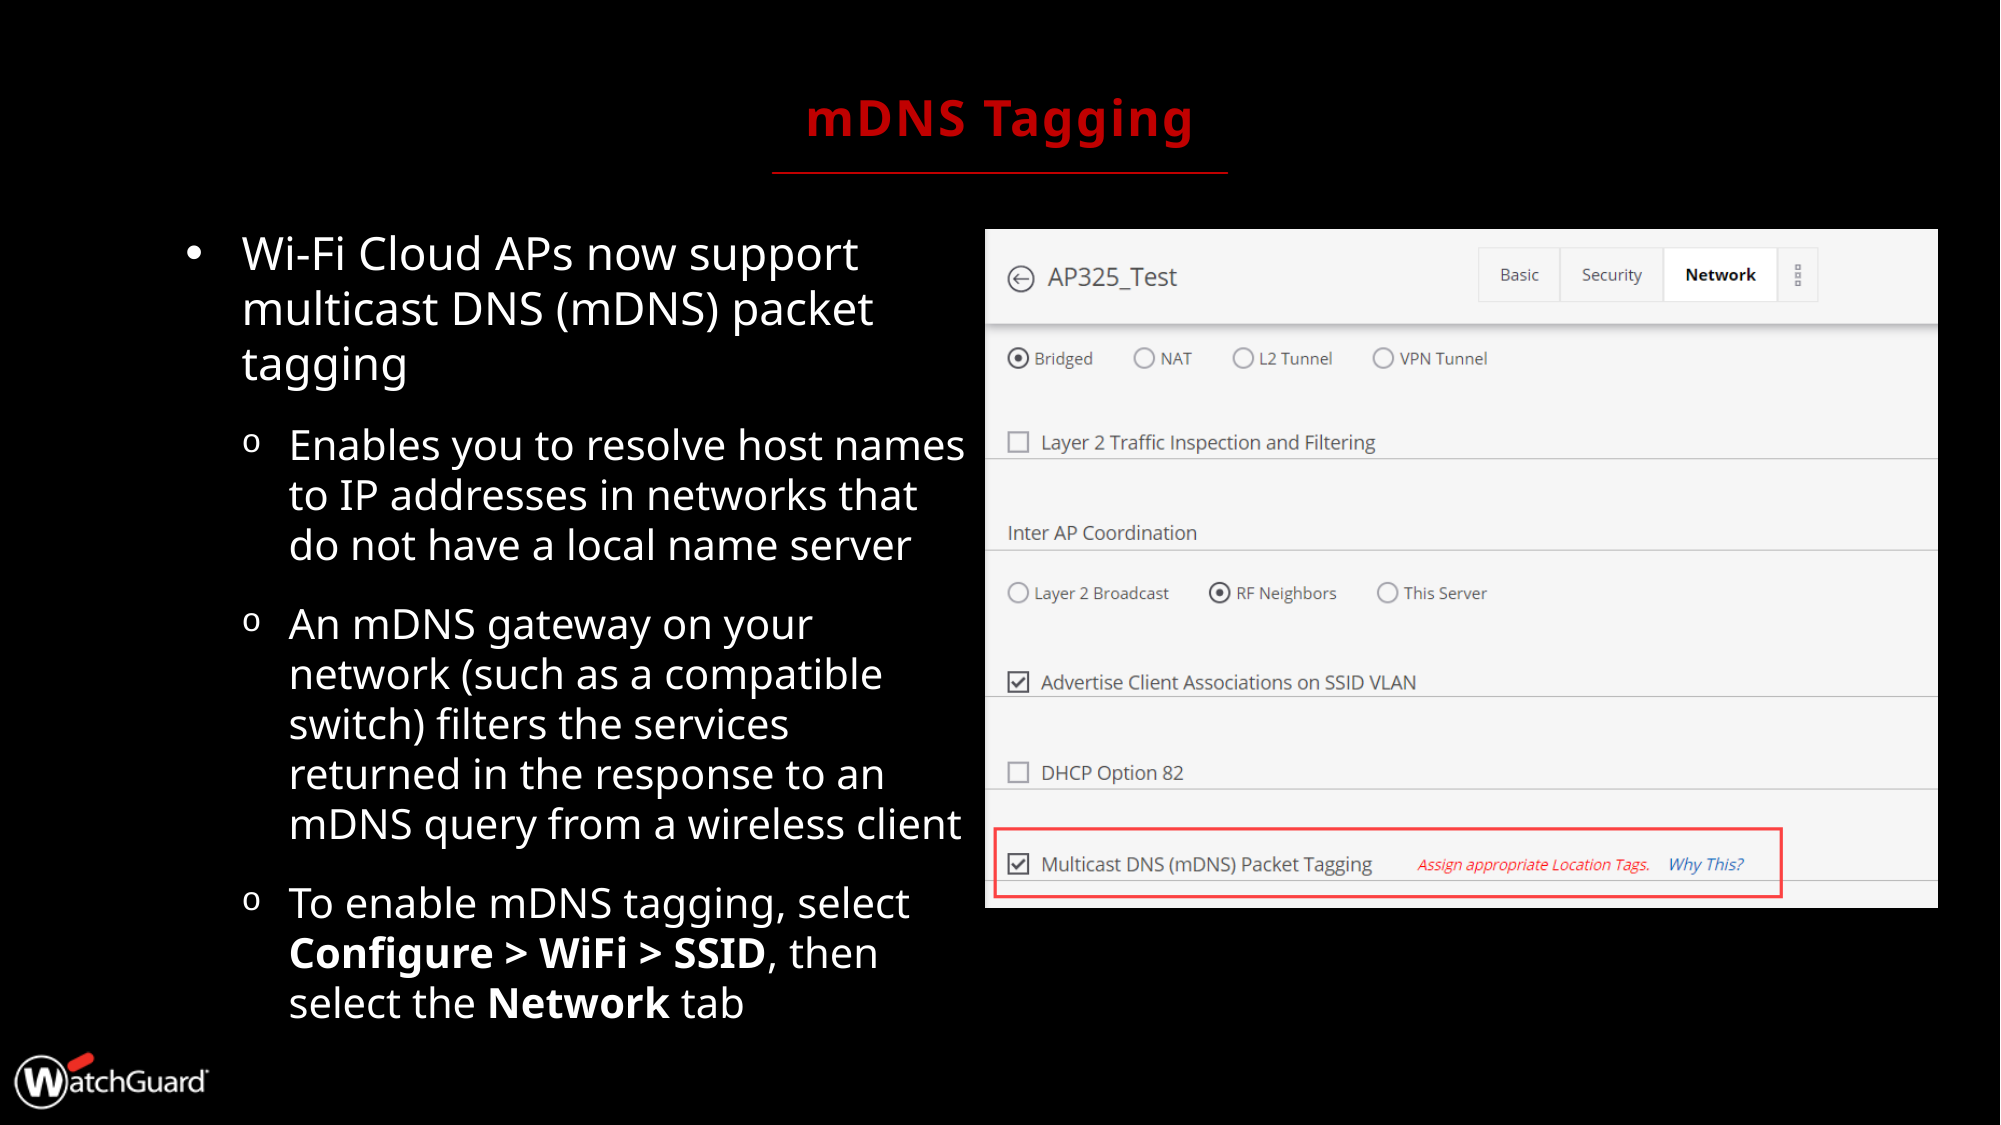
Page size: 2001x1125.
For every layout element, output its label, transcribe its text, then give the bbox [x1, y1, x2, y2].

title mDNS Tagging [347, 78, 1653, 154]
list Wi-Fi Cloud APs now support multicast DNS (mDNS) packet tagging Enables you to resolve host names to IP addresses in networks that do not have a local name server An mDNS gateway on your network (such as a compatible switch) filters the services returned in the response to an mDNS query from a wireless client To enable mDNS tagging, select Configure > WiFi > SSID, then select the Network tab [170, 216, 984, 1037]
picture [5, 1043, 216, 1119]
picture [985, 229, 1938, 909]
